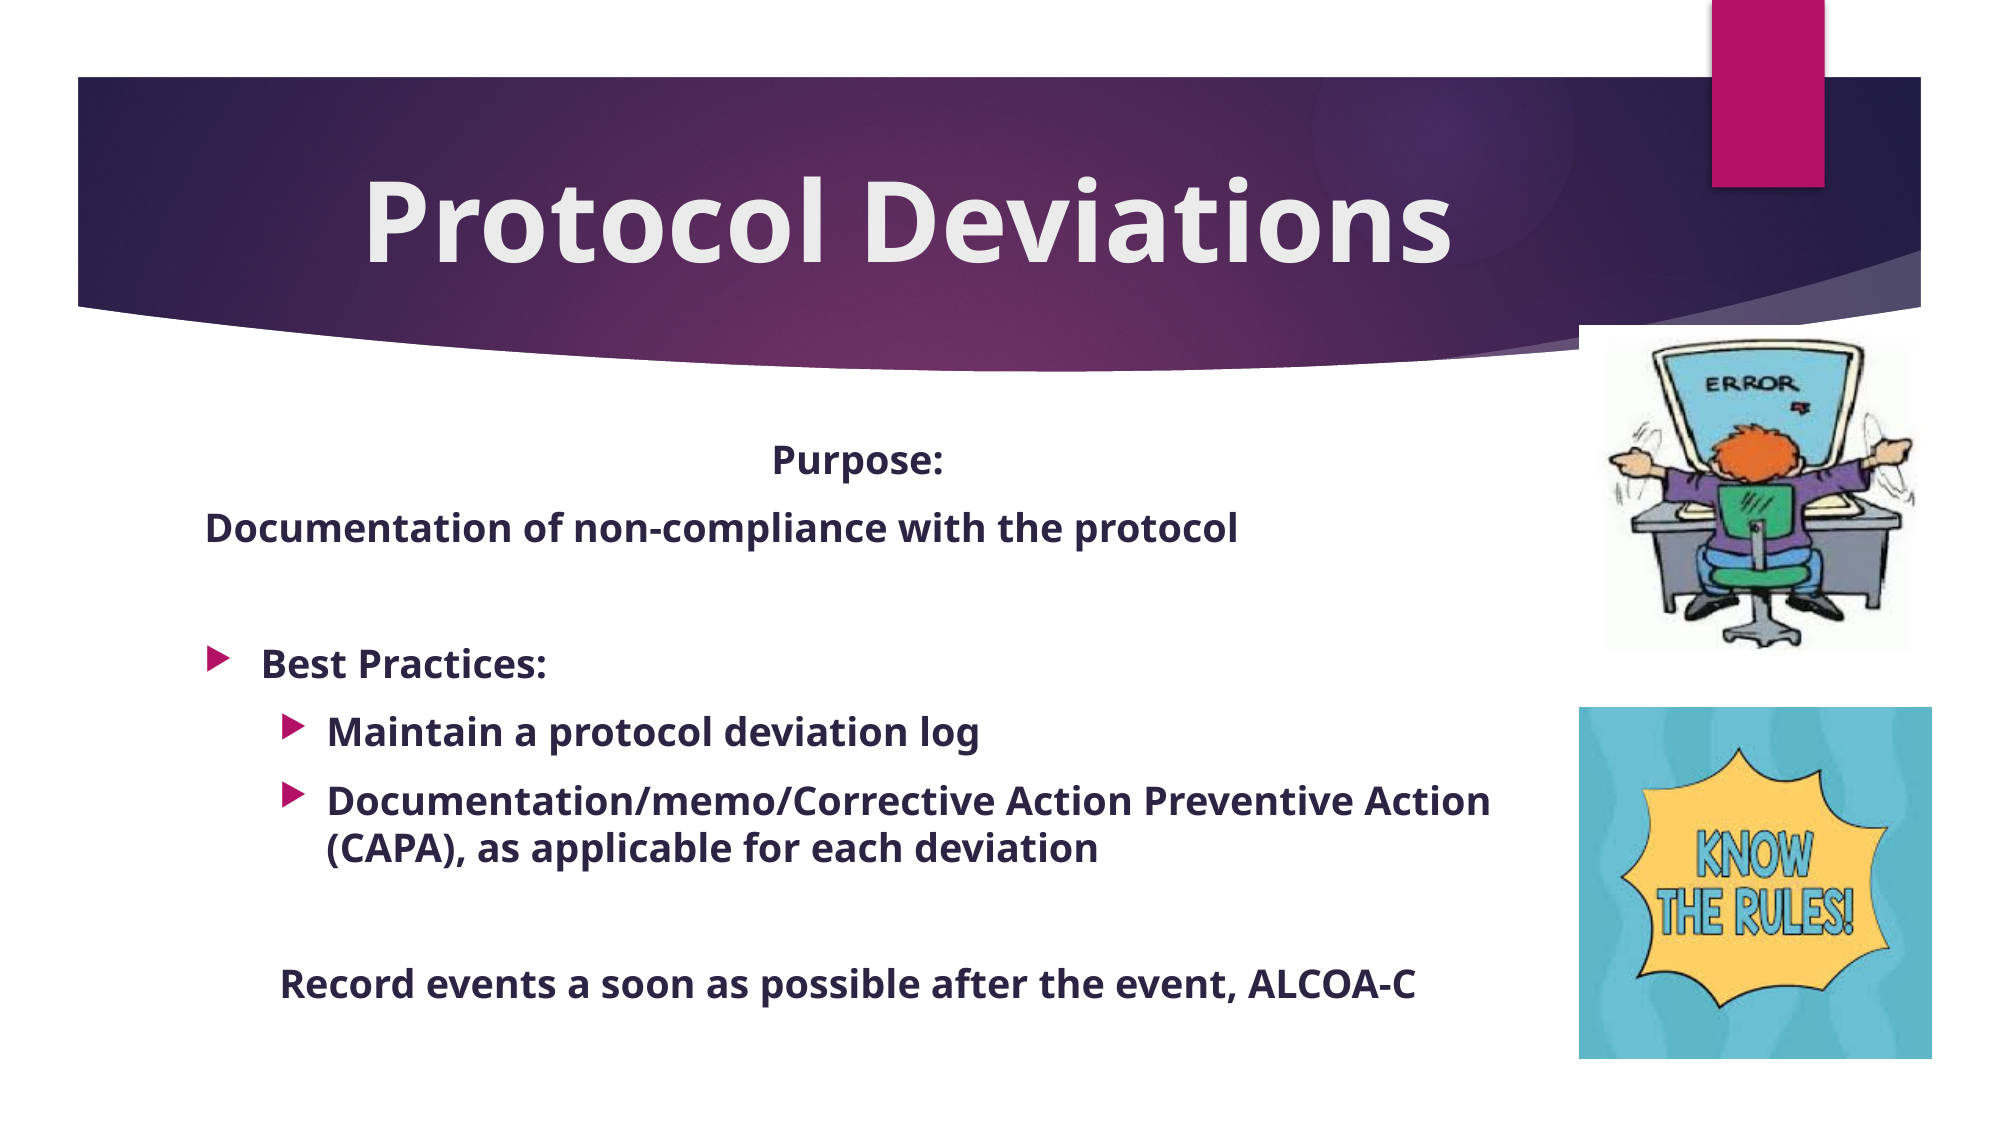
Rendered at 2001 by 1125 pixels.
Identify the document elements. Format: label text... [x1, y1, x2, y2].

picture [1579, 707, 1932, 1060]
picture [1579, 325, 1953, 658]
list Purpose: Documentation of non-compliance with the protocol Best Practices: Maintain a protocol deviation log Documentation/memo/Corrective Action Preventive Action (CAPA), as applicable for each deviation Record events a soon as possible after the event, ALCOA-C [189, 427, 1537, 1110]
title Protocol Deviations [189, 159, 1627, 276]
